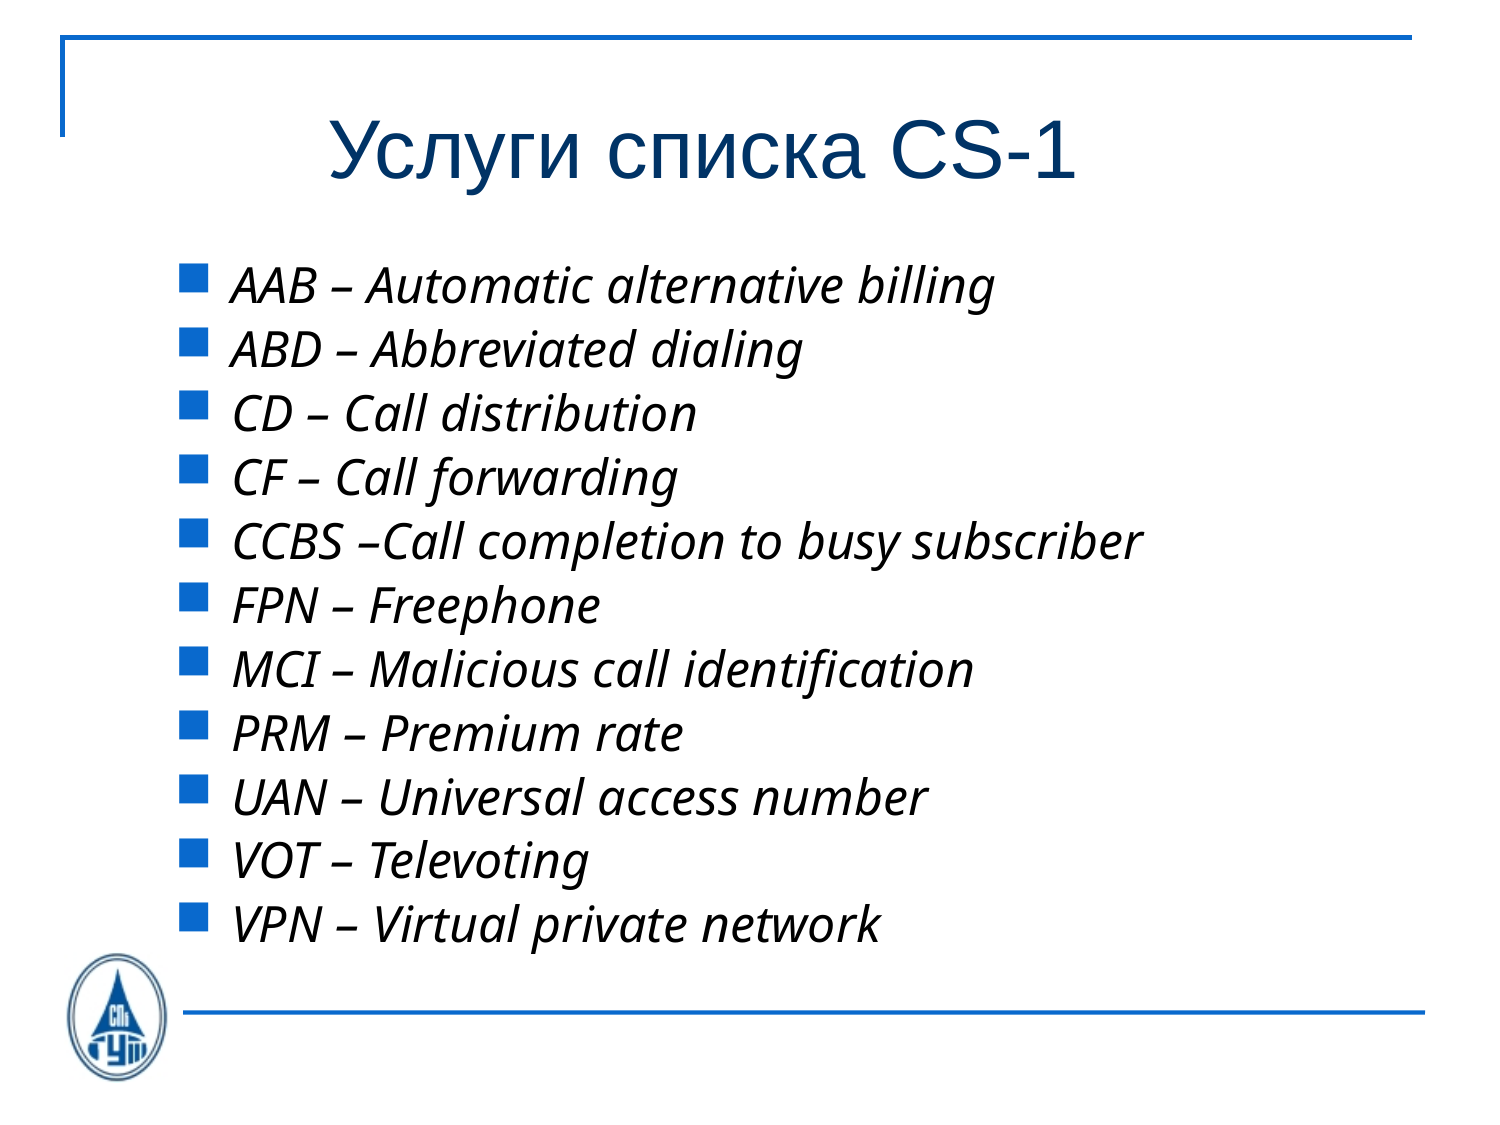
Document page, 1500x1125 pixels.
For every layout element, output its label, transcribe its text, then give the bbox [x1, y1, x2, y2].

picture [64, 952, 169, 1083]
list AAB – Automatic alternative billing ABD – Abbreviated dialing CD – Call distribution CF – Call forwarding CCBS –Call completion to busy subscriber FPN – Freephone MCI – Malicious call identification PRM – Premium rate UAN – Universal access number VOT – Televoting VPN – Virtual private network [159, 172, 1436, 936]
title Услуги списка CS-1 [312, 87, 1413, 172]
